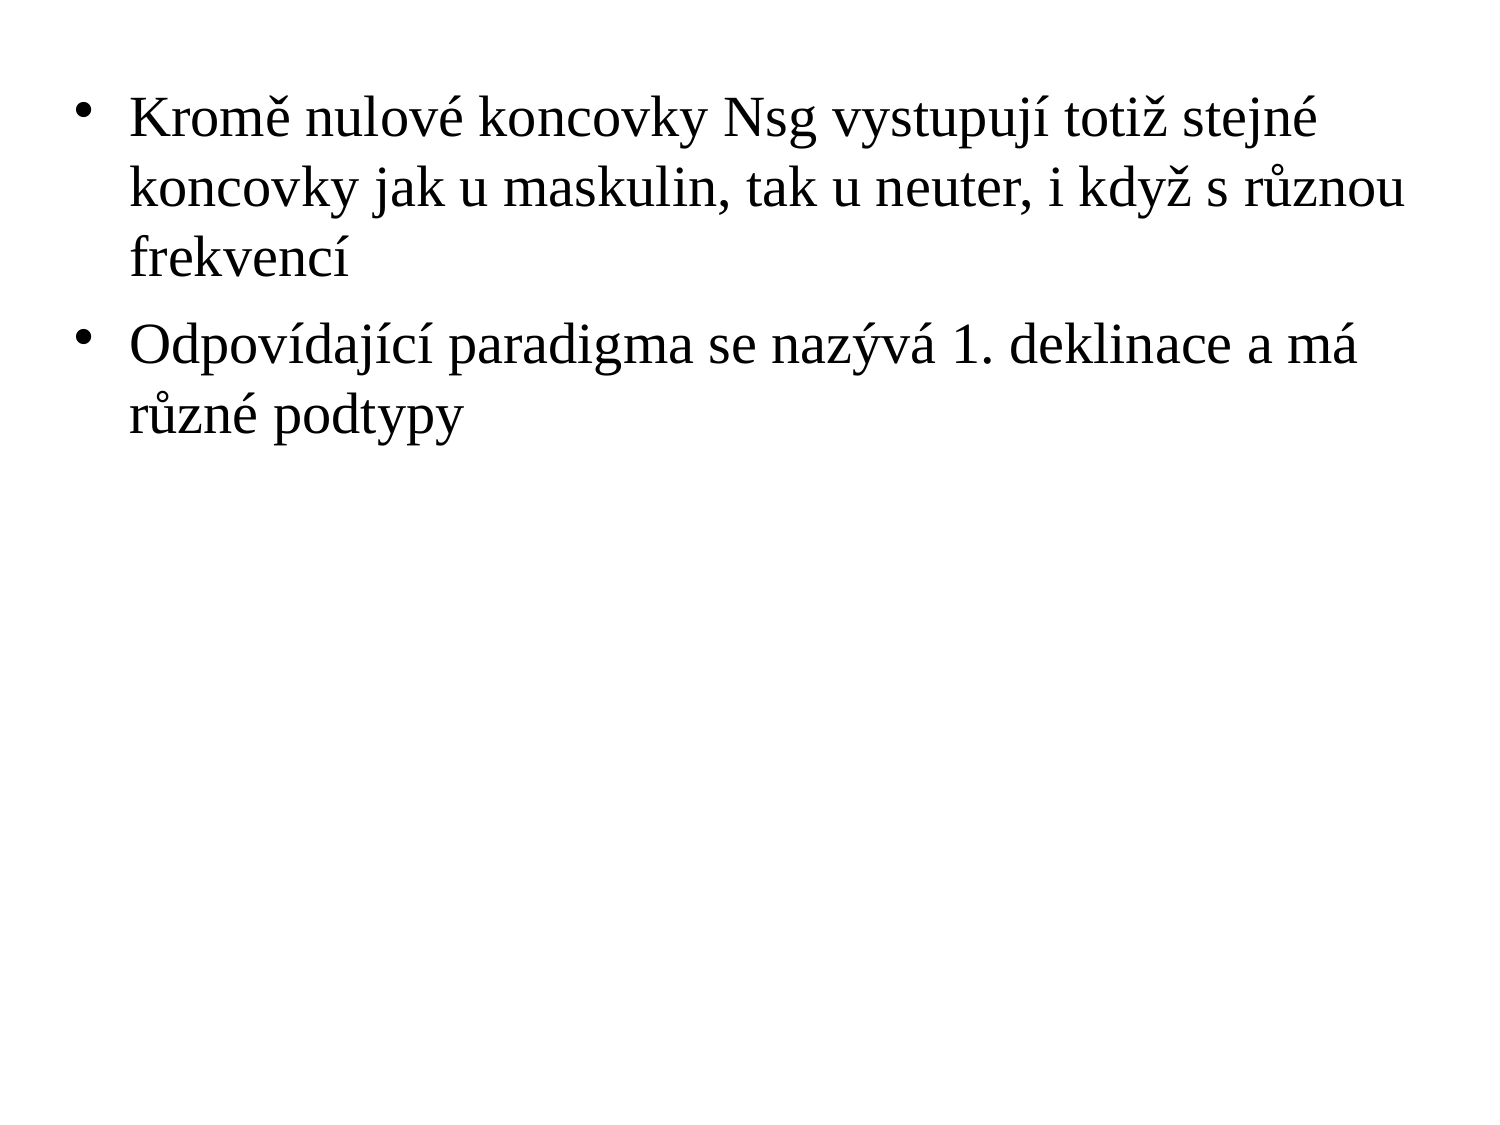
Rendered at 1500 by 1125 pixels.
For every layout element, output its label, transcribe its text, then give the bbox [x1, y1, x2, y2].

list Kromě nulové koncovky Nsg vystupují totiž stejné koncovky jak u maskulin, tak u neuter, i když s různou frekvencí Odpovídající paradigma se nazývá 1. deklinace a má různé podtypy [59, 70, 1465, 1028]
